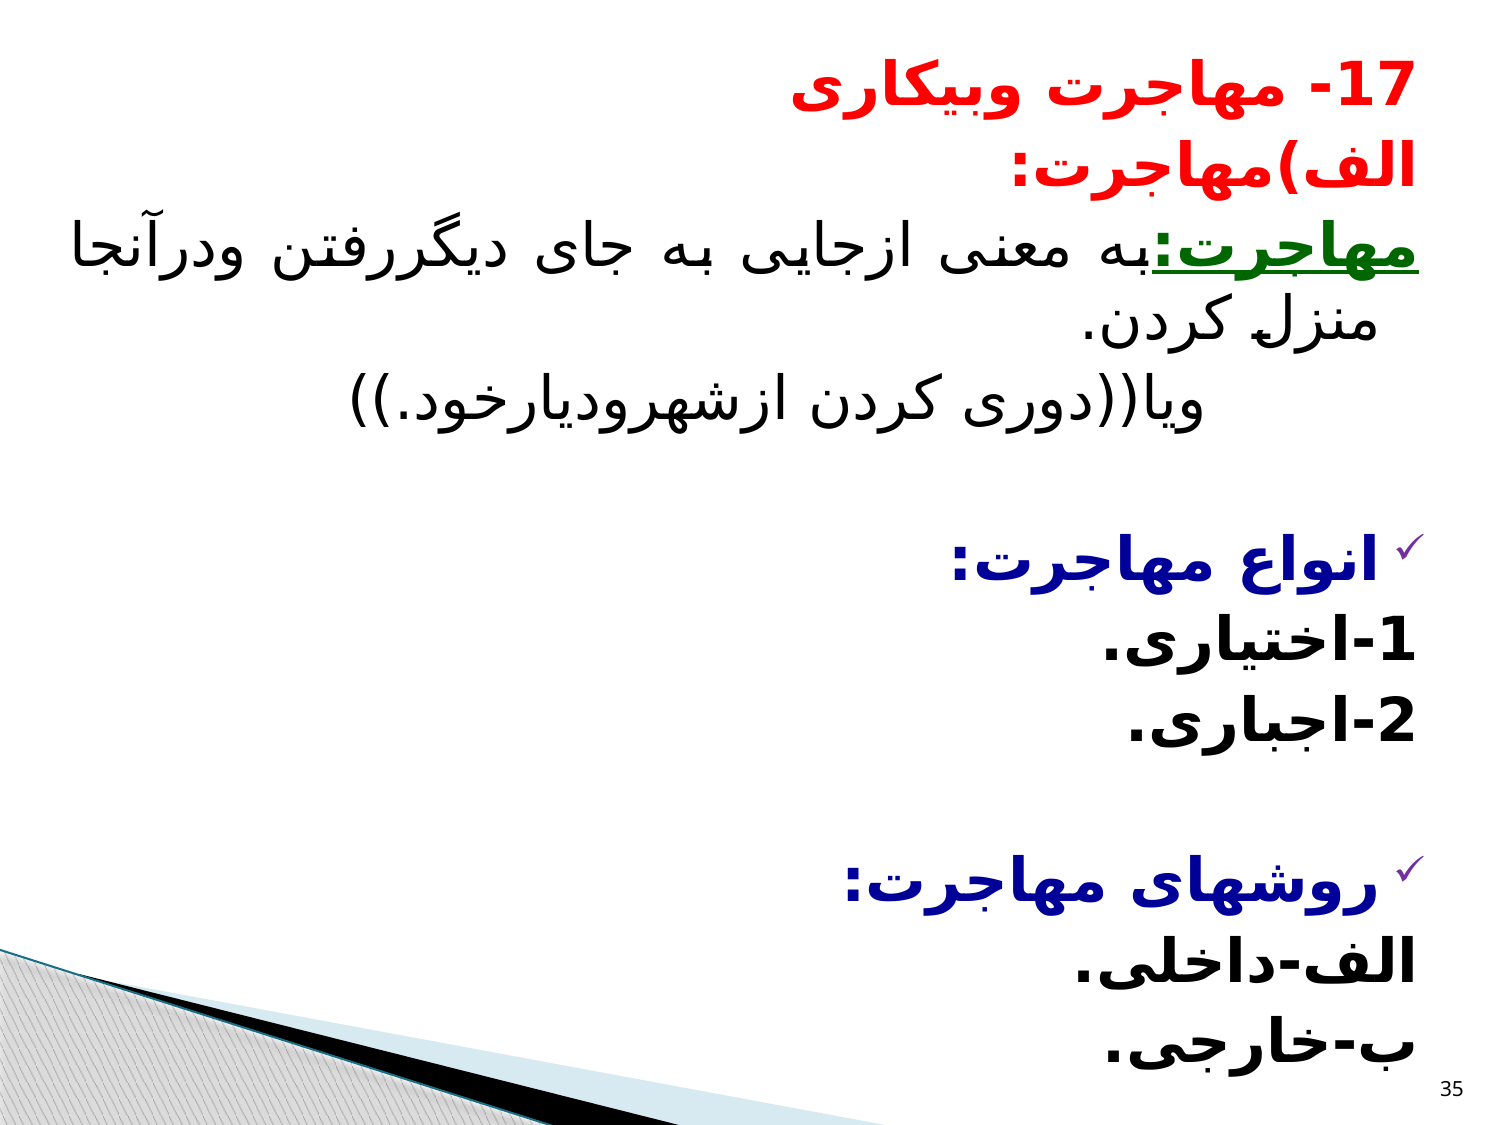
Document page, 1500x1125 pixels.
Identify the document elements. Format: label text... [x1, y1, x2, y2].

list 17- مهاجرت وبیکاری الف)مهاجرت: مهاجرت:به معنی ازجایی به جای دیگررفتن ودرآنجا منزل کردن. ویا((دوری کردن ازشهرودیارخود.)) انواع مهاجرت: 1-اختیاری. 2-اجباری. روشهای مهاجرت: الف-داخلی. ب-خارجی. [50, 37, 1450, 1088]
slide_number 35 [1418, 1051, 1479, 1112]
